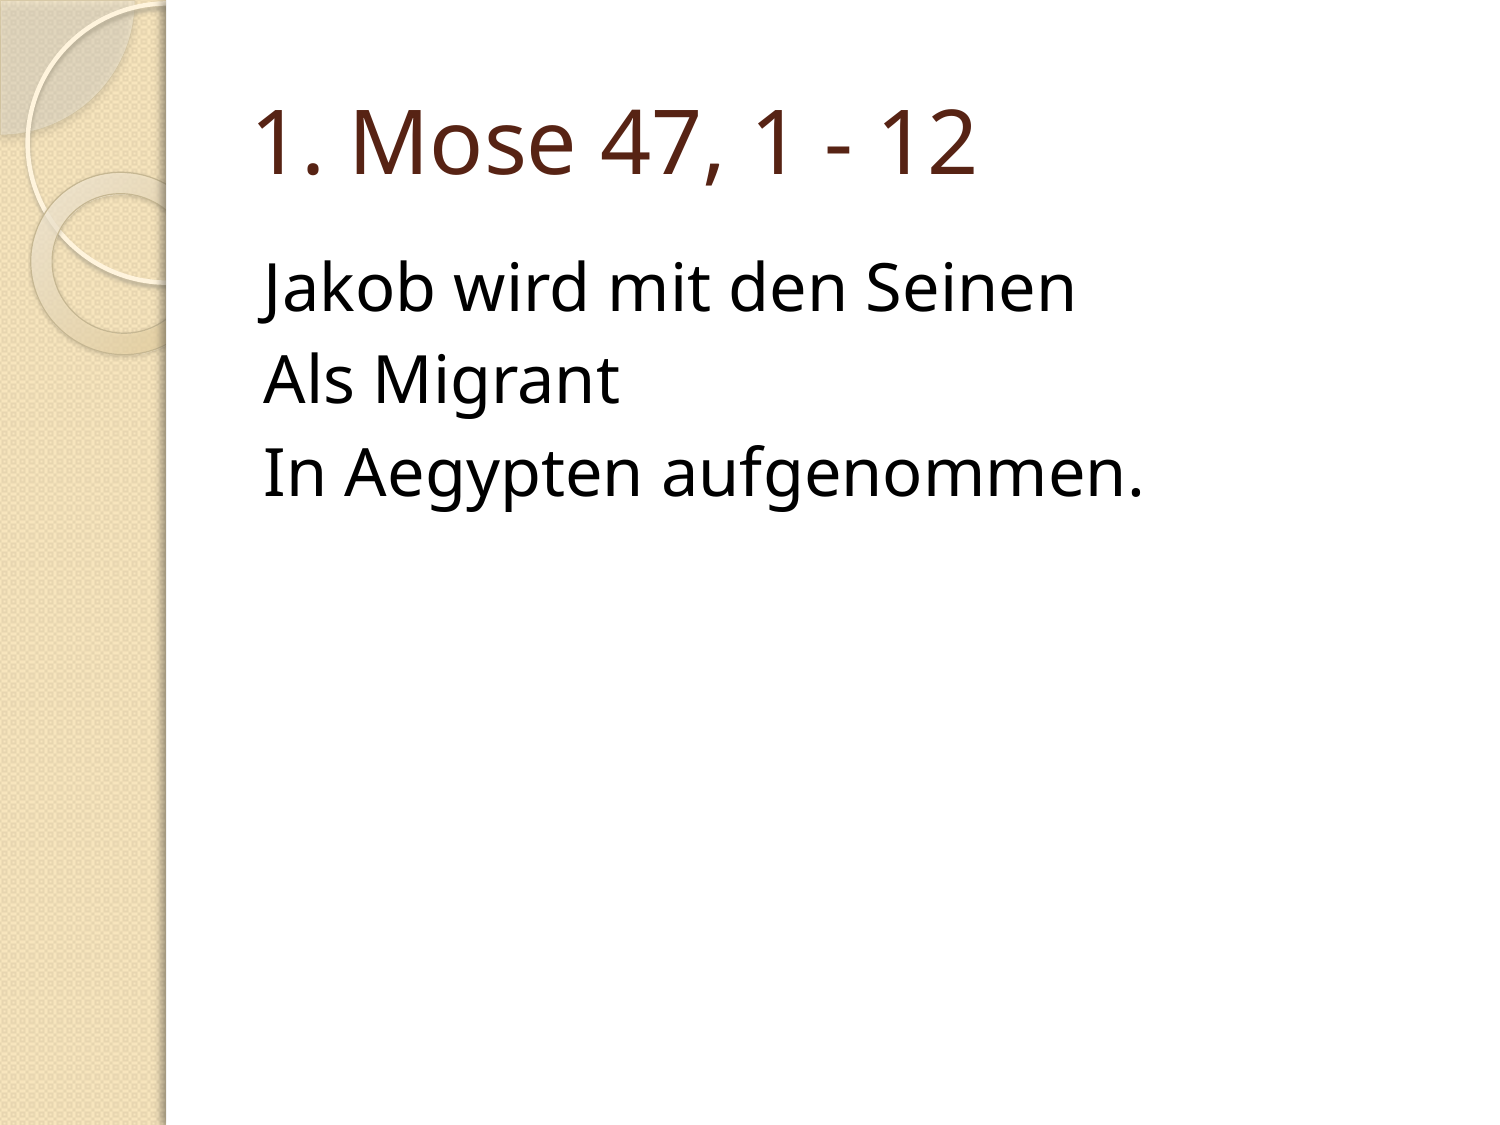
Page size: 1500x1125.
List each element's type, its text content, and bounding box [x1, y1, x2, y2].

title 1. Mose 47, 1 - 12 [235, 45, 1466, 233]
list Jakob wird mit den Seinen Als Migrant In Aegypten aufgenommen. [235, 237, 1466, 1025]
